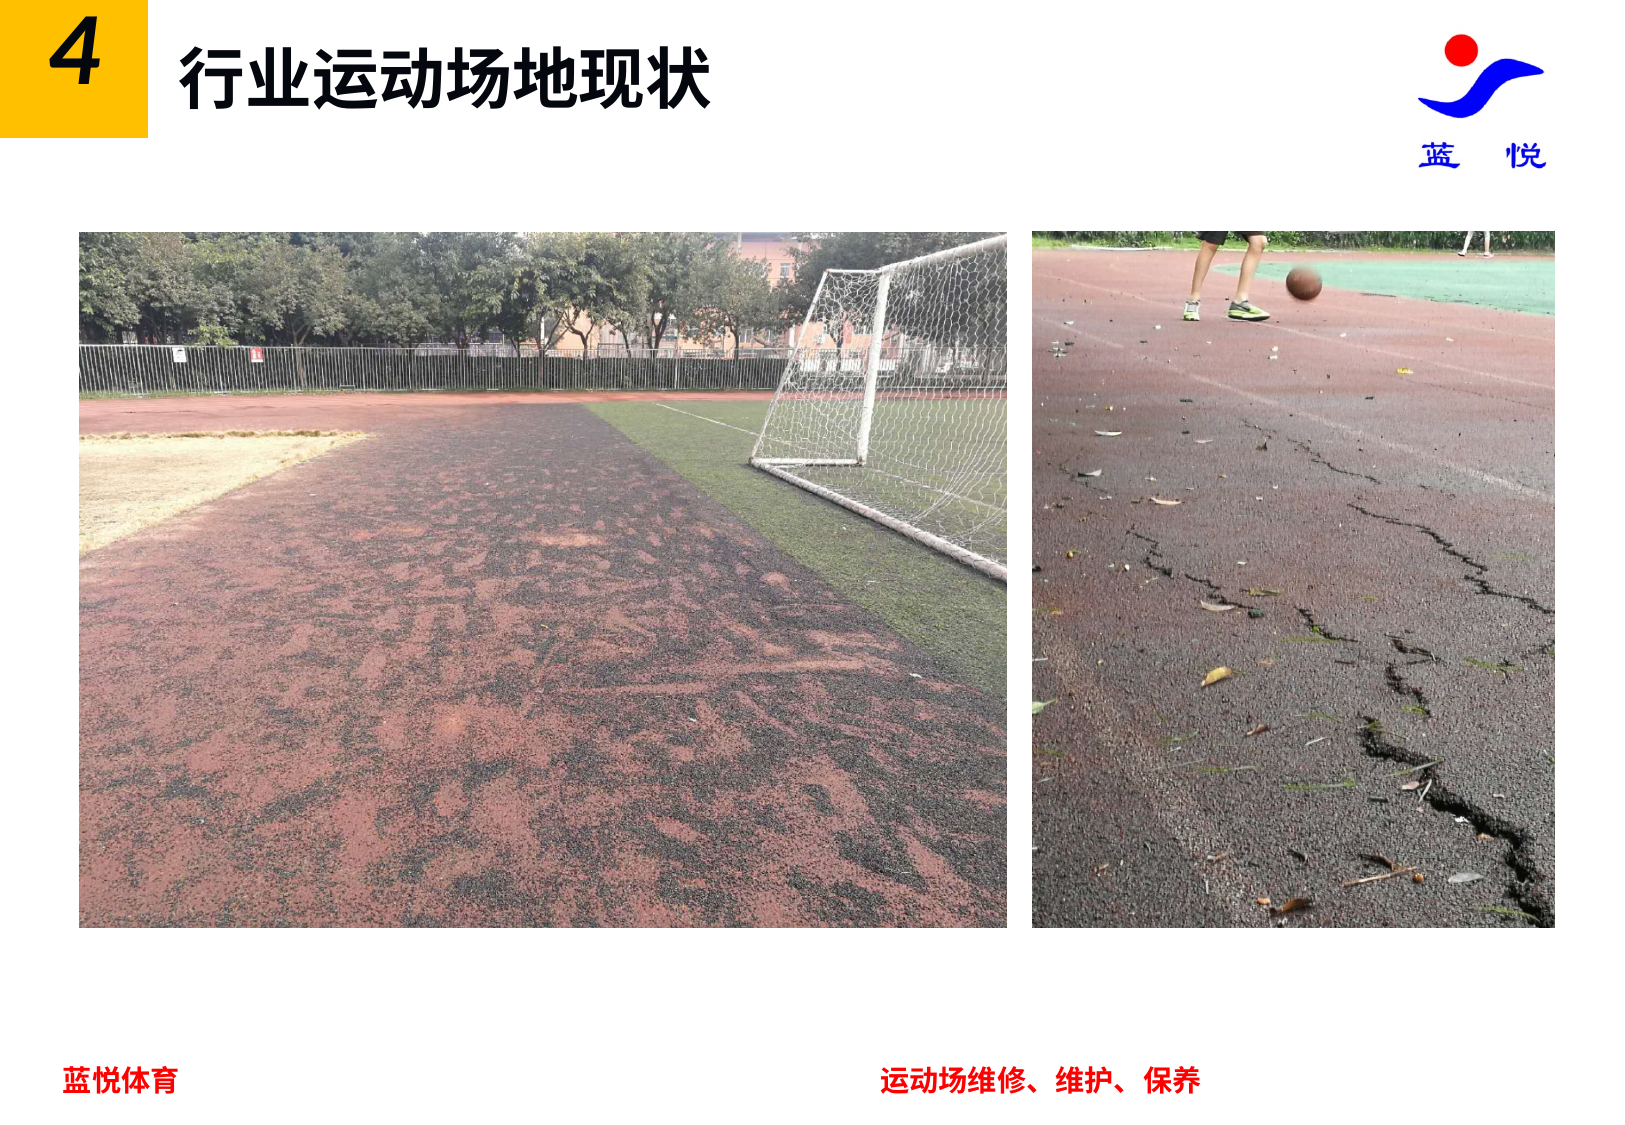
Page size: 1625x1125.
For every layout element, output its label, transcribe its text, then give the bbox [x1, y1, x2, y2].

table_header 4 [0, 0, 148, 138]
picture [1032, 231, 1555, 928]
table_header 蓝悦体育 运动场维修、维护、保养 [49, 1050, 1495, 1104]
table_header 行业运动场地现状 [164, 19, 1180, 136]
picture [1375, 15, 1593, 184]
picture [79, 231, 1007, 928]
